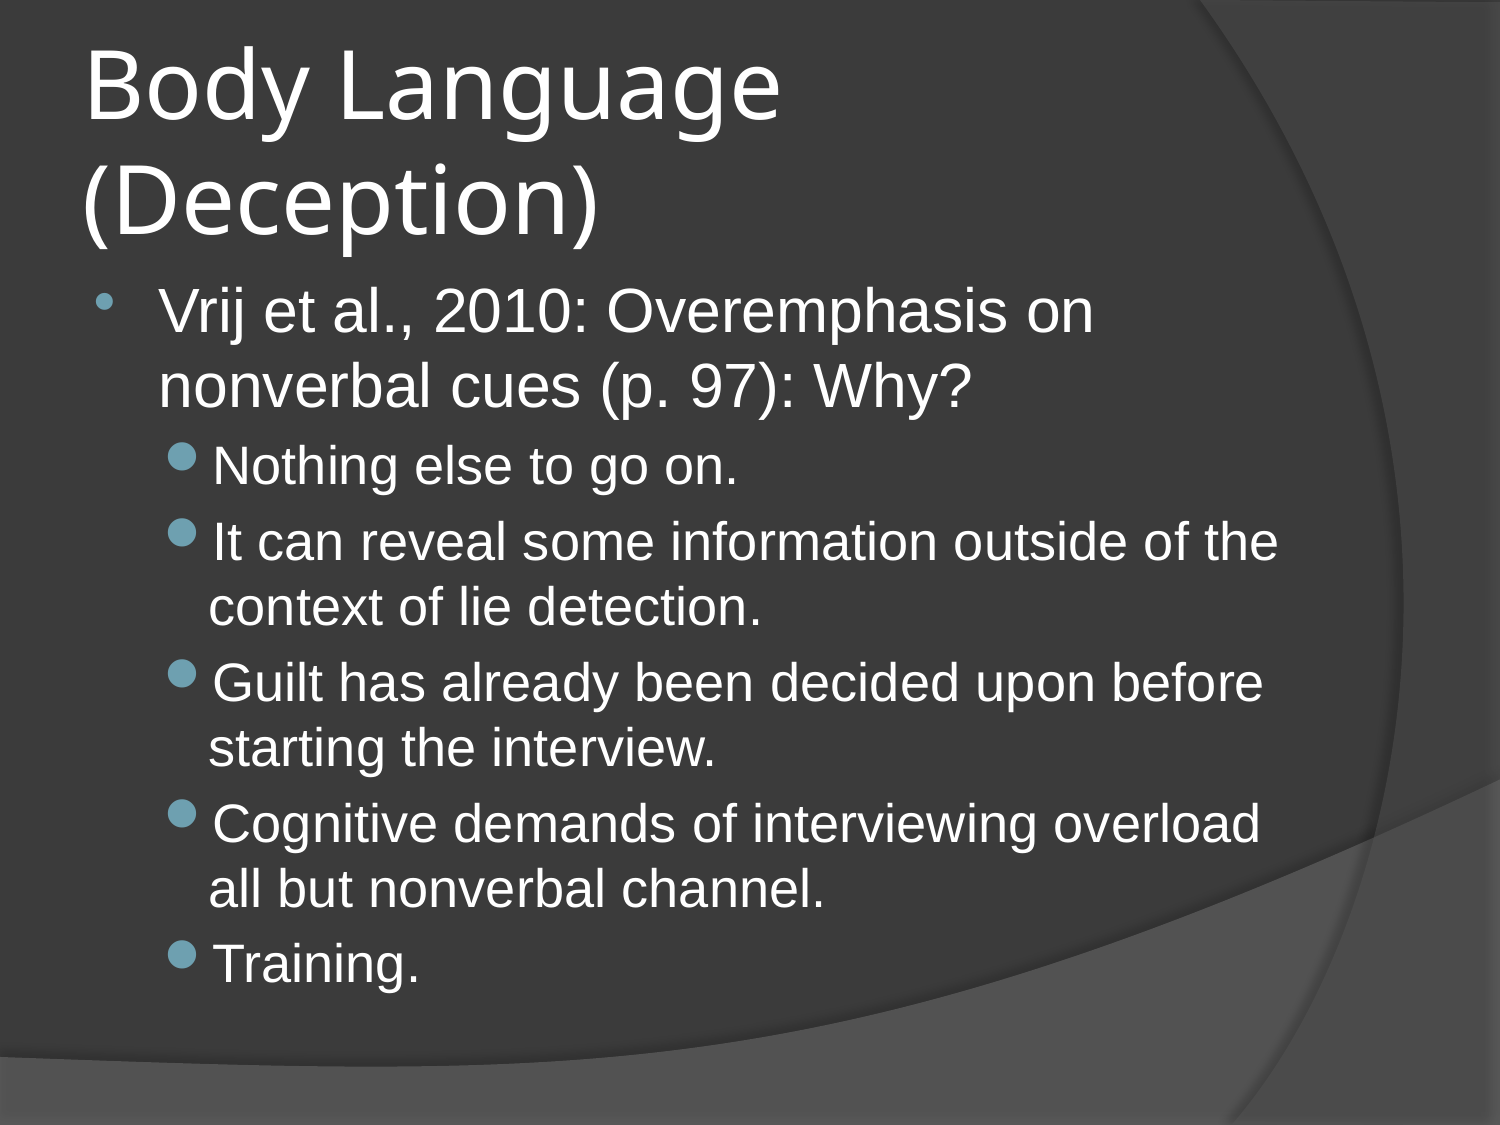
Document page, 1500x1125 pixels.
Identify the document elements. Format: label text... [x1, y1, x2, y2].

list Vrij et al., 2010: Overemphasis on nonverbal cues (p. 97): Why? Nothing else to go on. It can reveal some information outside of the context of lie detection. Guilt has already been decided upon before starting the interview. Cognitive demands of interviewing overload all but nonverbal channel. Training. [75, 262, 1300, 1005]
title Body Language (Deception) [75, 45, 1300, 233]
